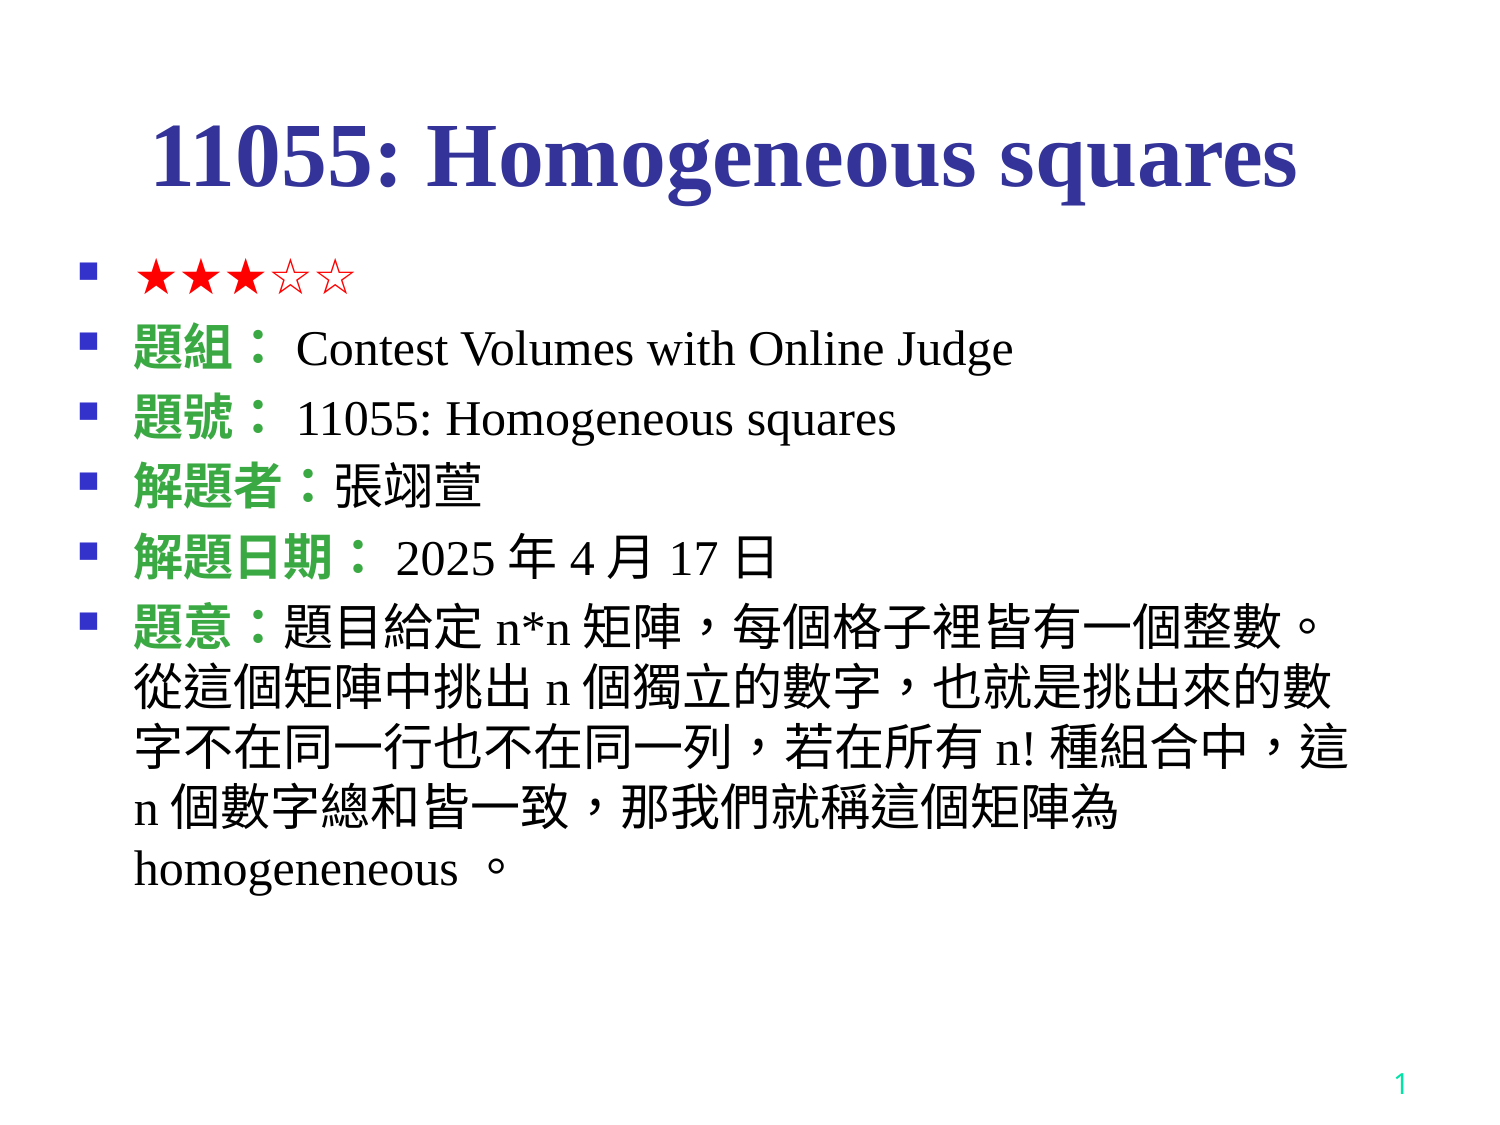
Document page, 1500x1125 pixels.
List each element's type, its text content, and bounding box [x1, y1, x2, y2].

title 11055: Homogeneous squares [87, 62, 1363, 213]
list ★★★☆☆ 題組：Contest Volumes with Online Judge 題號：11055: Homogeneous squares 解題者：張翊萱 解題日期：2025年4月17日 題意：題目給定n*n矩陣，每個格子裡皆有一個整數。從這個矩陣中挑出n個獨立的數字，也就是挑出來的數字不在同一行也不在同一列，若在所有n!種組合中，這n個數字總和皆一致，那我們就稱這個矩陣為homogeneneous。 [62, 237, 1388, 1024]
slide_number 1 [1112, 1037, 1426, 1113]
